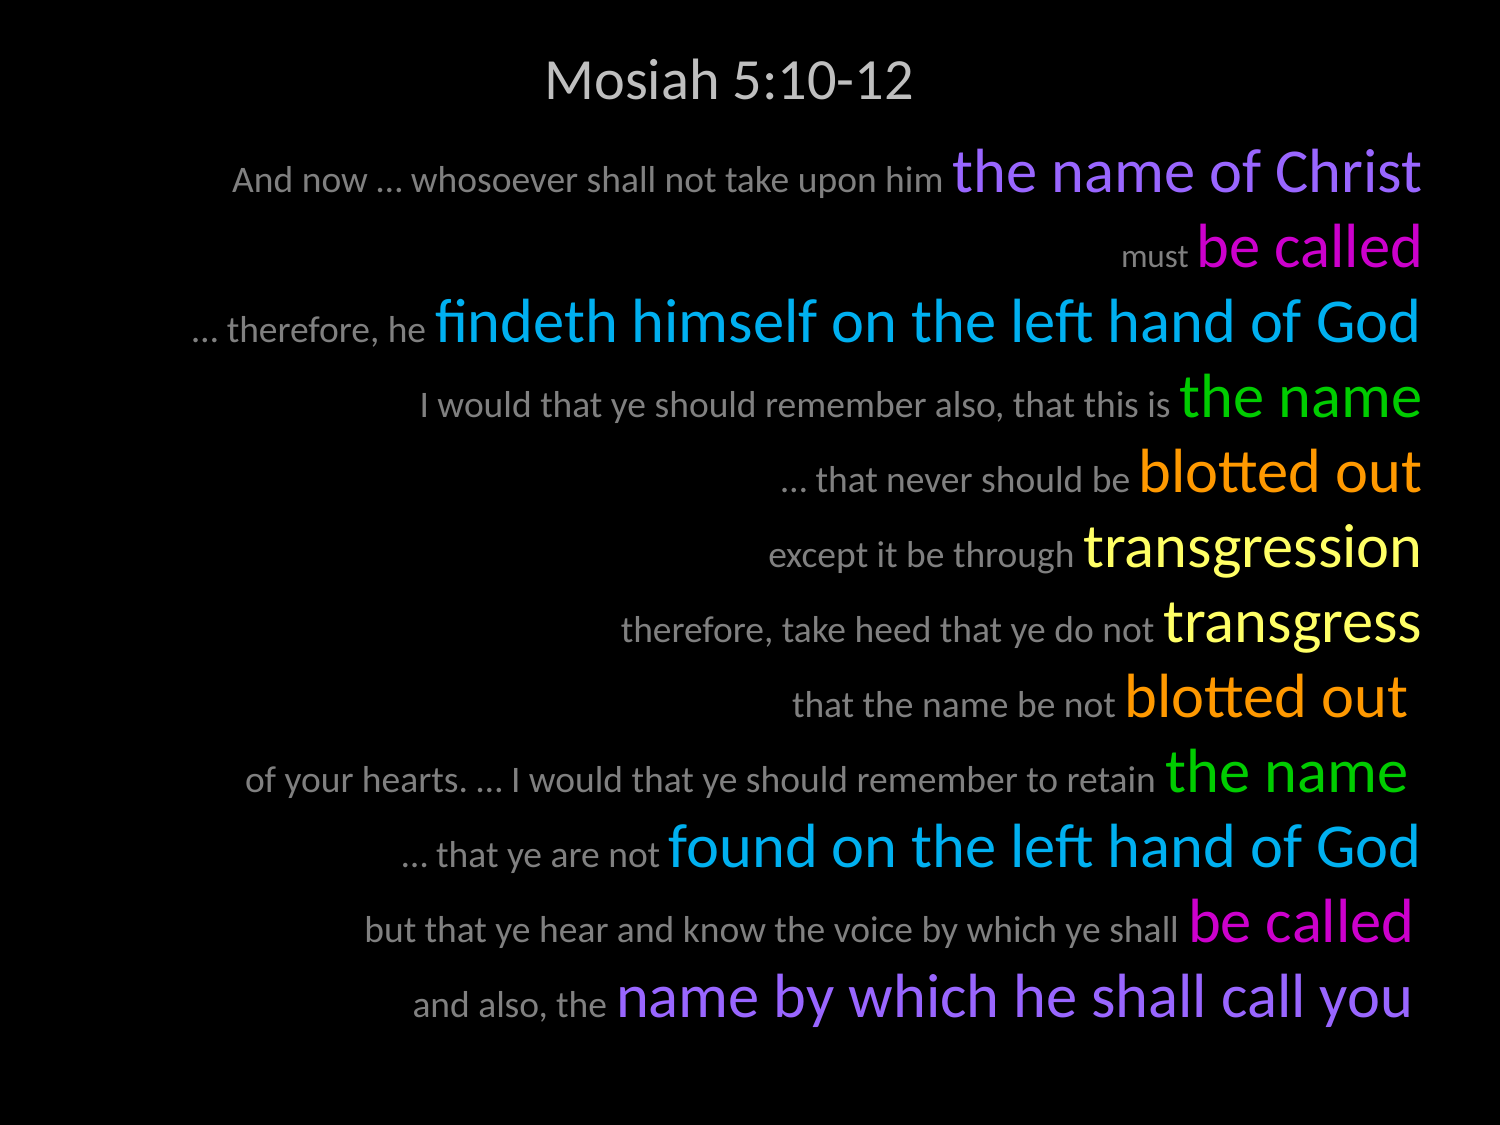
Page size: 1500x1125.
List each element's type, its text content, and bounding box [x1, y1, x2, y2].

text_box Mosiah 5:10­-12 And now … whosoever shall not take upon him the name of Christ must be called … therefore, he findeth himself on the left hand of God I would that ye should remember also, that this is the name … that never should be blotted out except it be through transgression therefore, take heed that ye do not transgress that the name be not blotted out of your hearts. … I would that ye should remember to retain the name … that ye are not found on the left hand of God but that ye hear and know the voice by which ye shall be called and also, the name by which he shall call you [0, 34, 1438, 1125]
